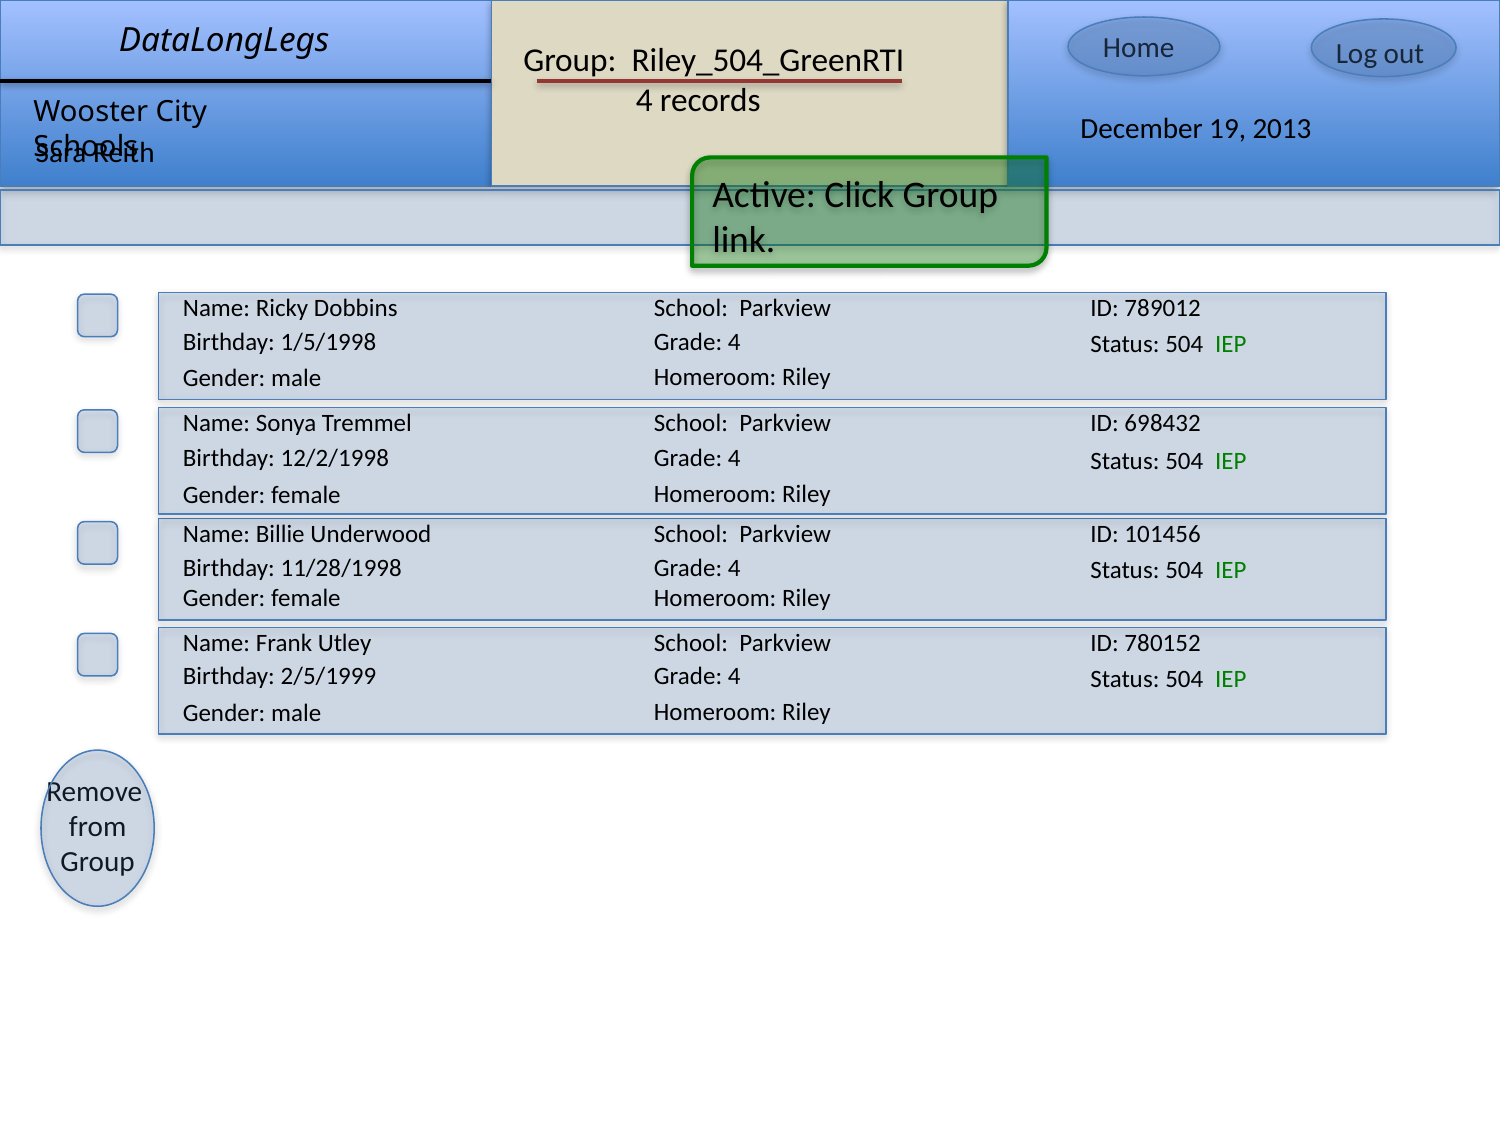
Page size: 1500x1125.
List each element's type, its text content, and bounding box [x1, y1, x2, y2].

text_box [76, 520, 119, 565]
text_box [1051, 189, 1500, 246]
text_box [40, 749, 155, 907]
text_box Active: Click Group link. [691, 156, 1048, 267]
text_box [158, 284, 1387, 398]
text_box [158, 524, 1387, 618]
text_box [0, 189, 686, 246]
text_box [76, 293, 119, 338]
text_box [158, 399, 1387, 517]
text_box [158, 618, 1387, 735]
text_box Group: Riley_504_GreenRTI 4 records [508, 30, 924, 126]
text_box [76, 632, 119, 677]
text_box [76, 409, 119, 454]
